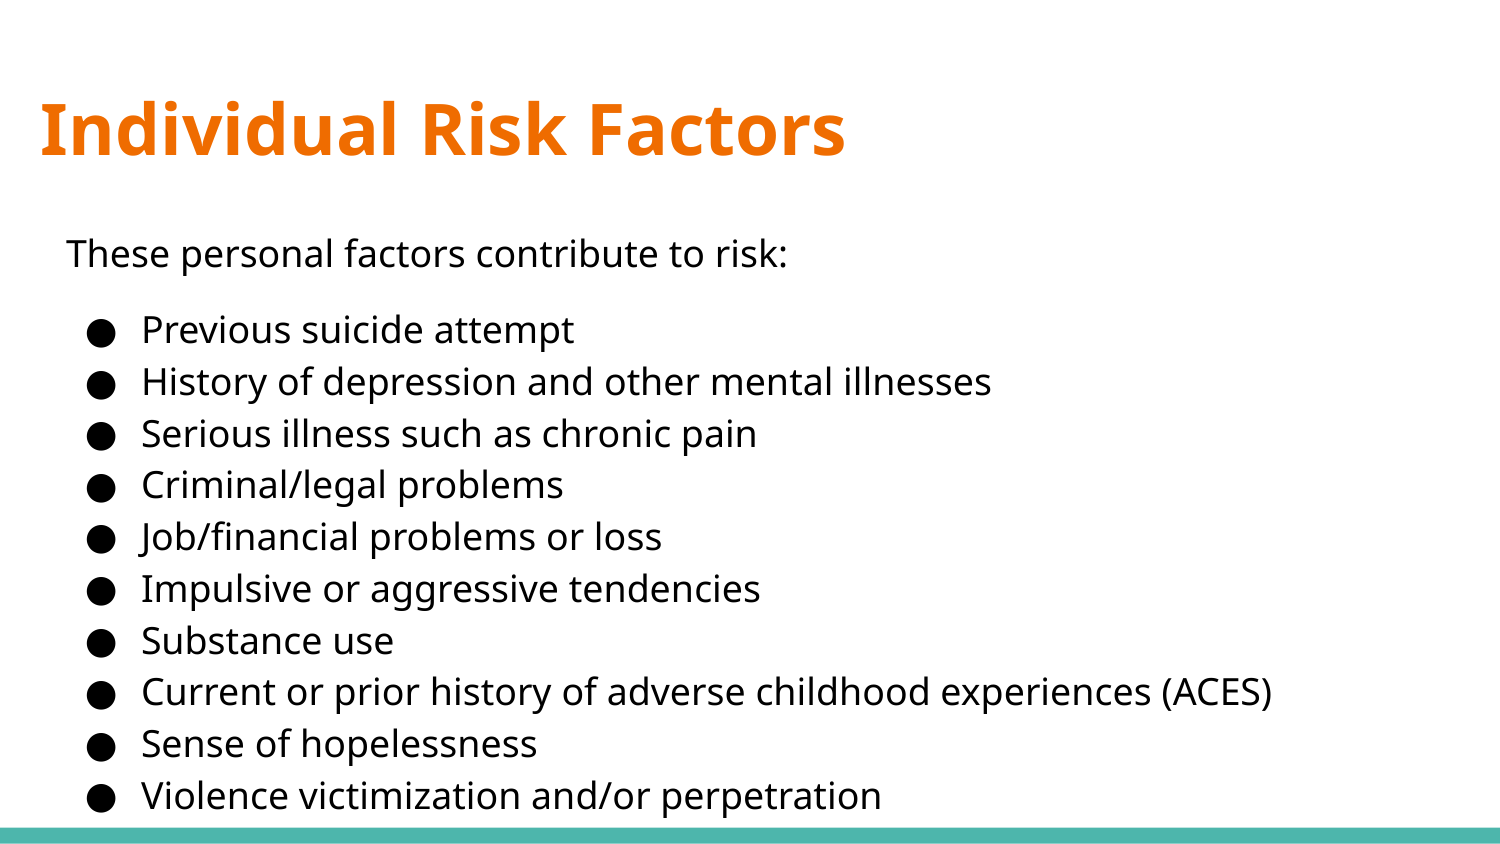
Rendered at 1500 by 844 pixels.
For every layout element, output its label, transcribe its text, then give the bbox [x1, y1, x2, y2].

title Individual Risk Factors [25, 69, 1424, 186]
list These personal factors contribute to risk: Previous suicide attempt History of depression and other mental illnesses Serious illness such as chronic pain Criminal/legal problems Job/financial problems or loss Impulsive or aggressive tendencies Substance use Current or prior history of adverse childhood experiences (ACES) Sense of hopelessness Violence victimization and/or perpetration [51, 207, 1449, 816]
